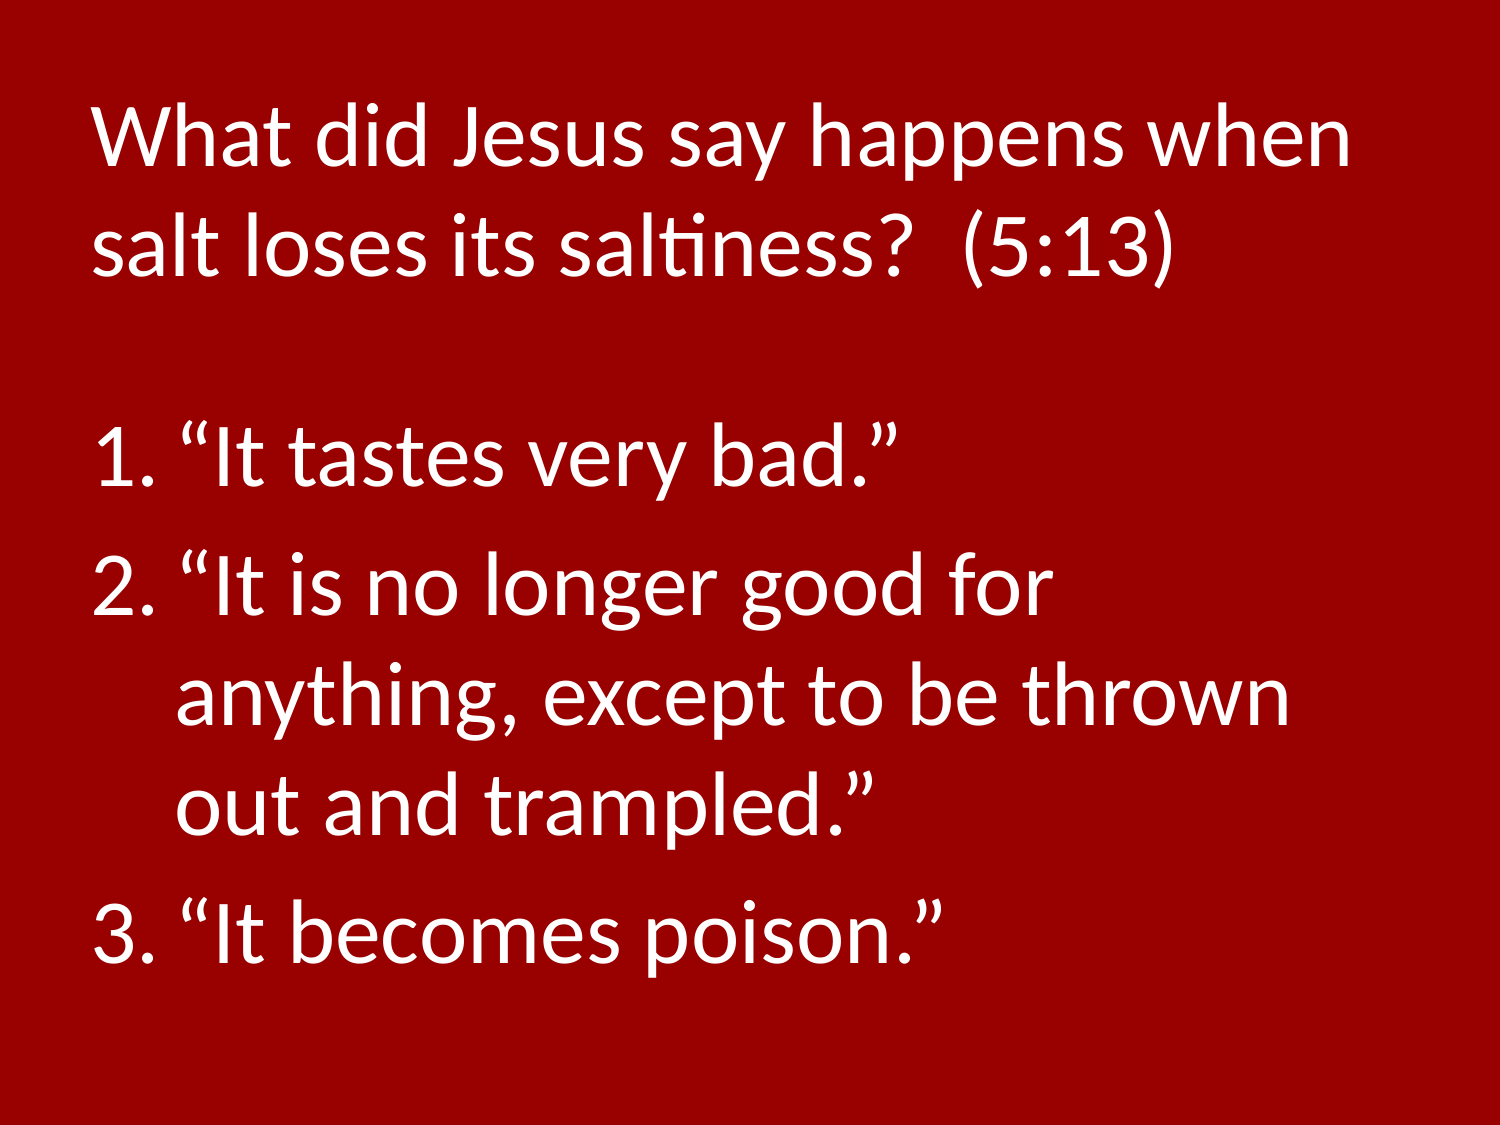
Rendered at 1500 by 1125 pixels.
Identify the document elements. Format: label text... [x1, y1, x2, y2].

list “It tastes very bad.” “It is no longer good for anything, except to be thrown out and trampled.” “It becomes poison.” [75, 387, 1425, 1005]
title What did Jesus say happens when salt loses its saltiness? (5:13) [75, 45, 1425, 325]
